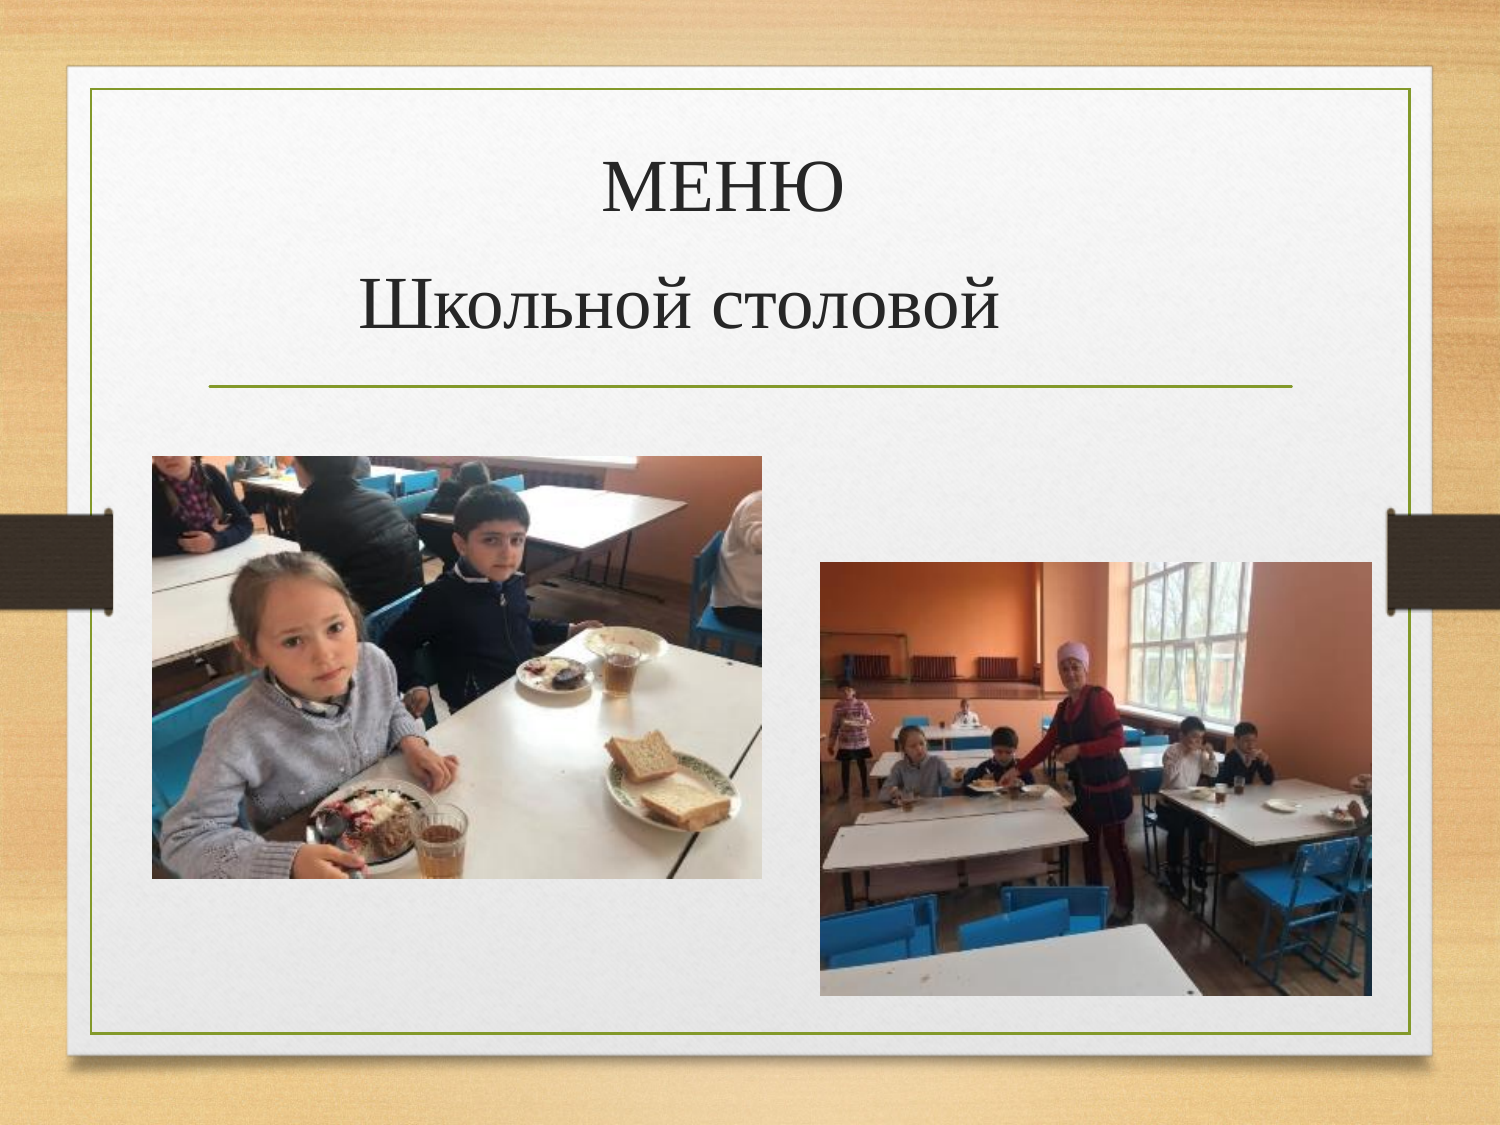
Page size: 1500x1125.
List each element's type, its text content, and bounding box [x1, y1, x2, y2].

picture [0, 0, 1500, 1125]
list МЕНЮ Школьной столовой [193, 128, 1309, 974]
